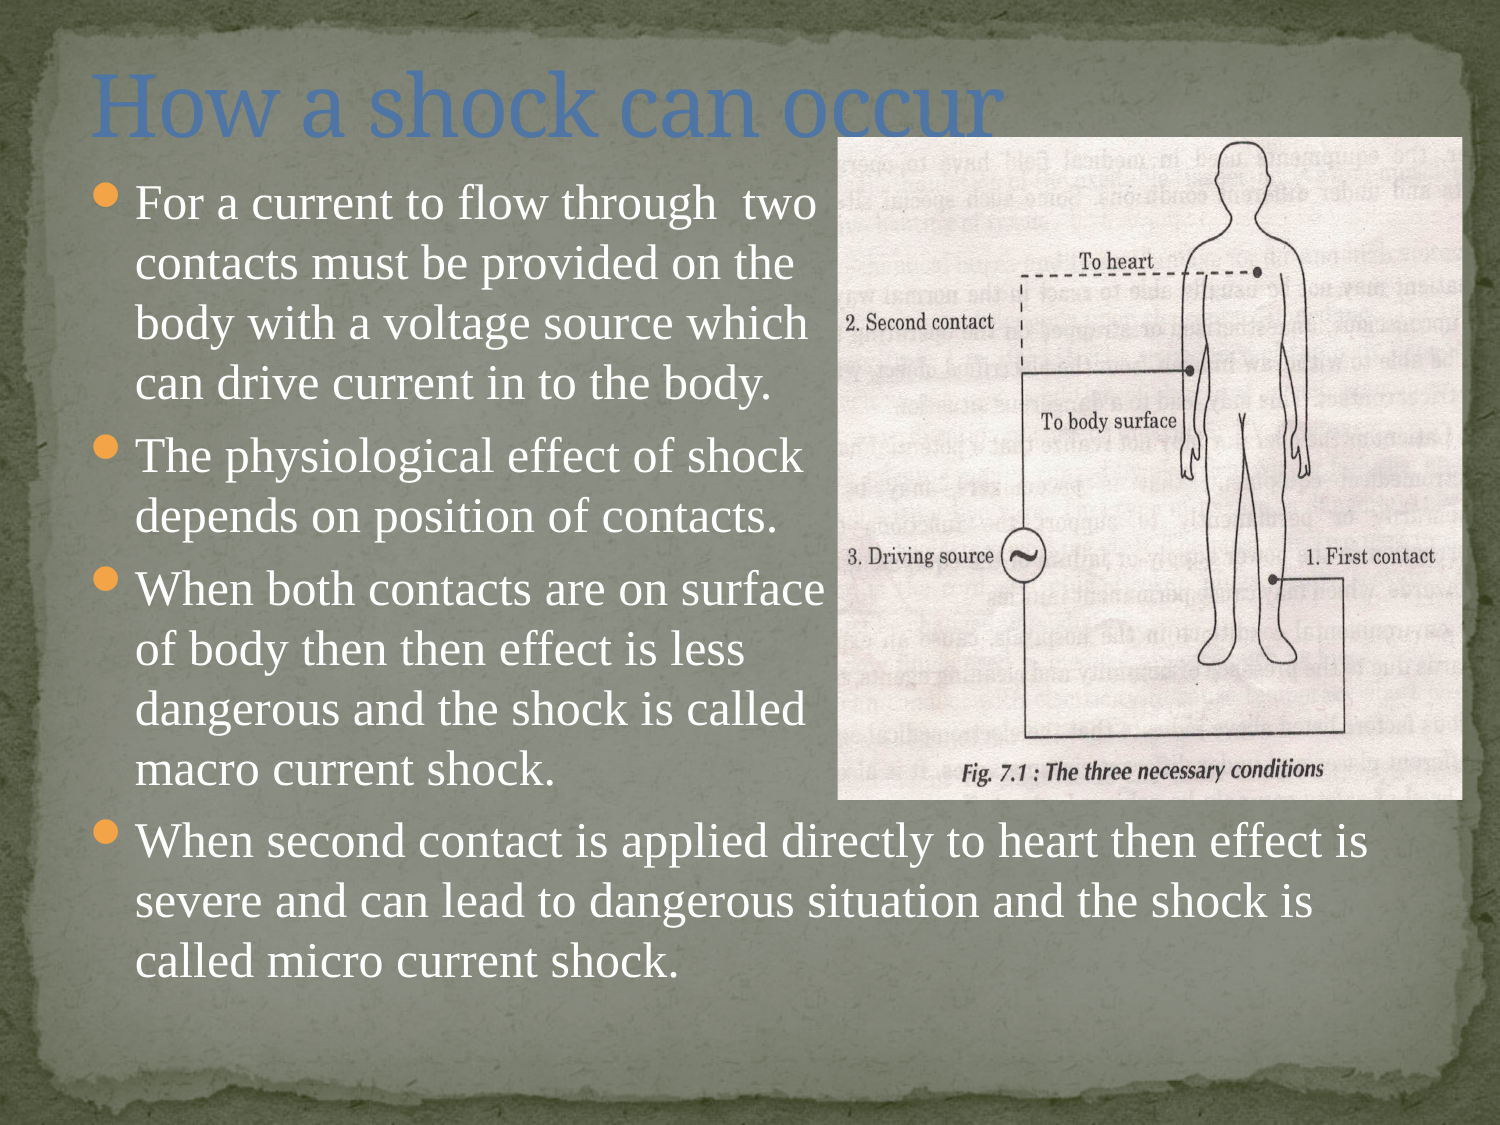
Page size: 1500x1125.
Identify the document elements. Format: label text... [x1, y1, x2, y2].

picture [837, 137, 1463, 800]
list For a current to flow through two contacts must be provided on the body with a voltage source which can drive current in to the body. The physiological effect of shock depends on position of contacts. When both contacts are on surface of body then then effect is less dangerous and the shock is called macro current shock. When second contact is applied directly to heart then effect is severe and can lead to dangerous situation and the shock is called micro current shock. [75, 163, 1425, 1000]
title How a shock can occur [74, 24, 1425, 163]
